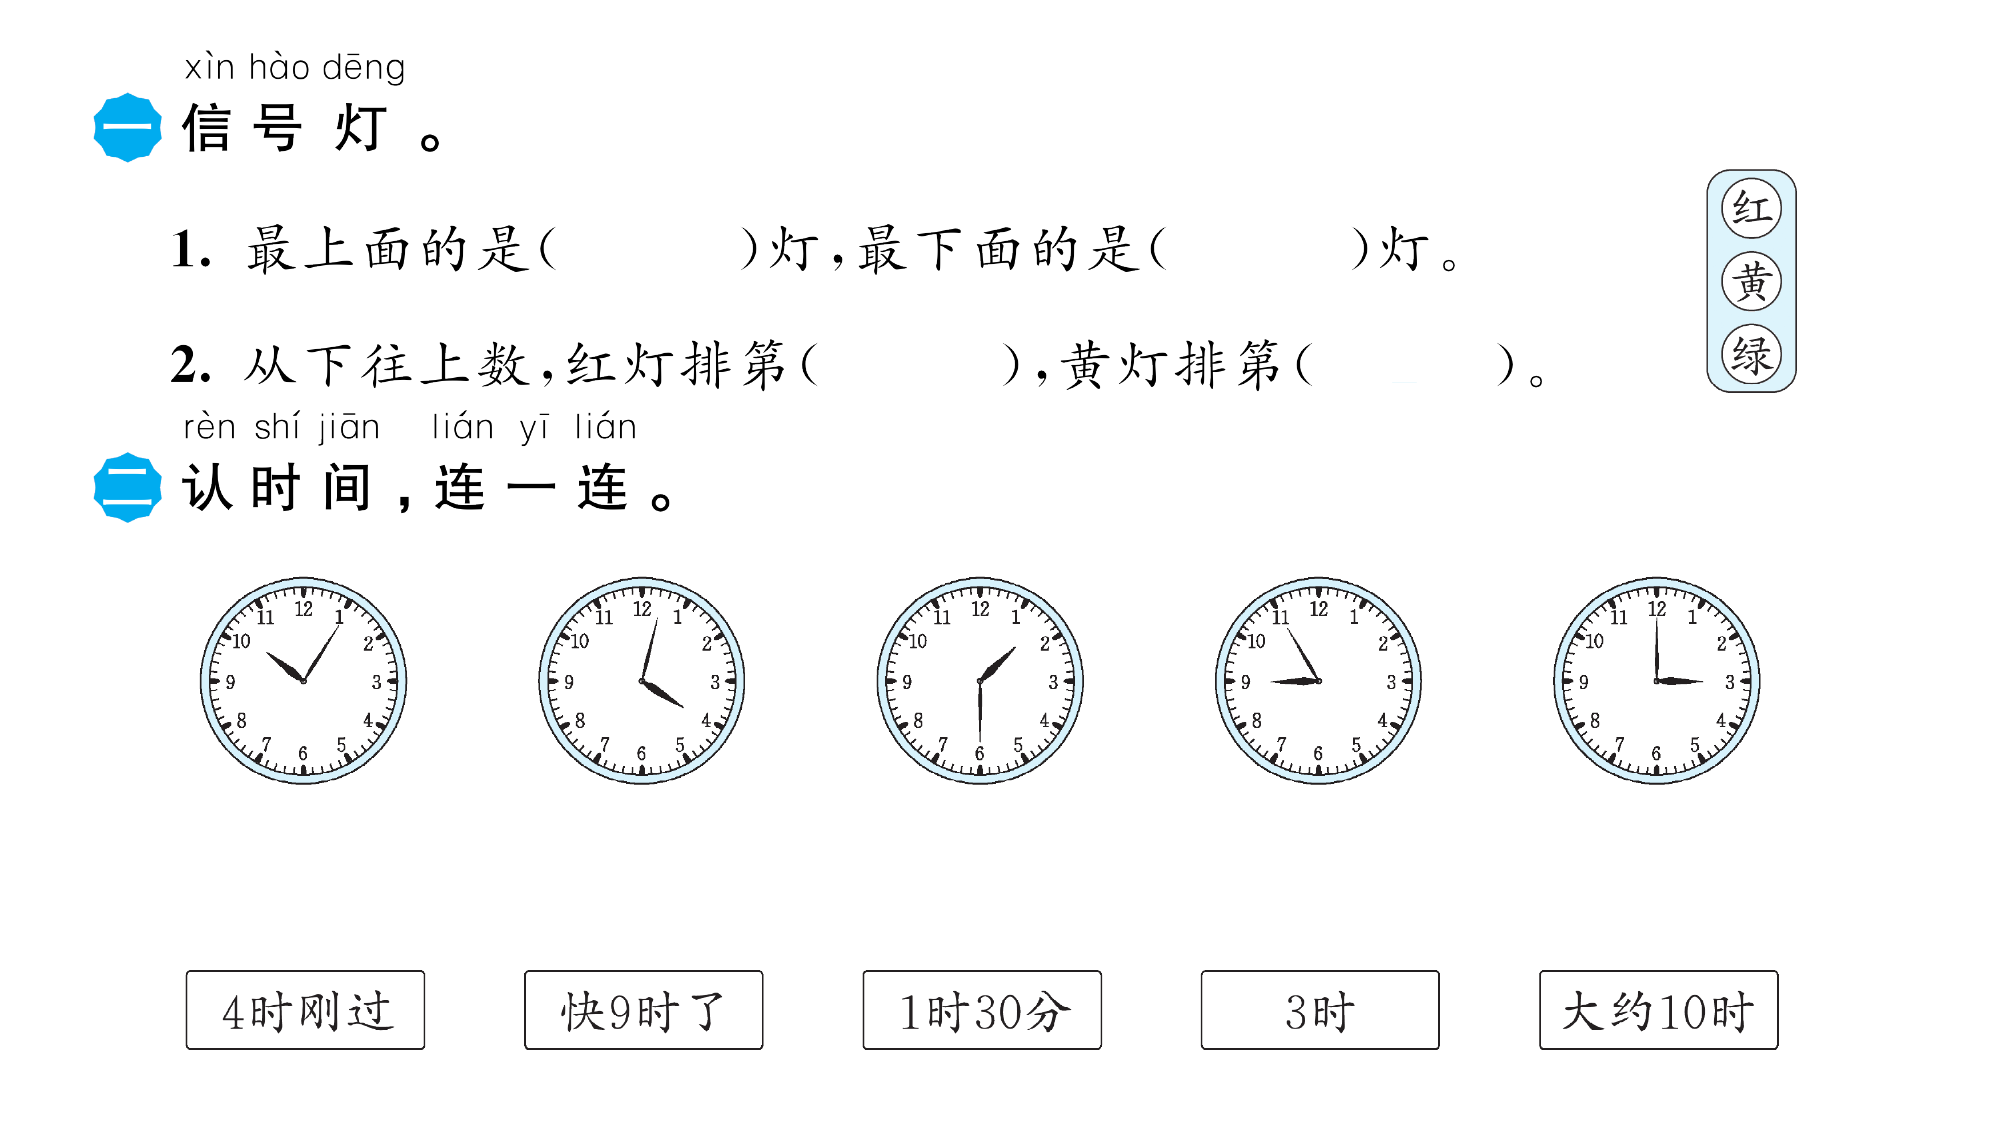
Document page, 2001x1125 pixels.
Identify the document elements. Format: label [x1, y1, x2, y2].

picture [90, 35, 1981, 1095]
